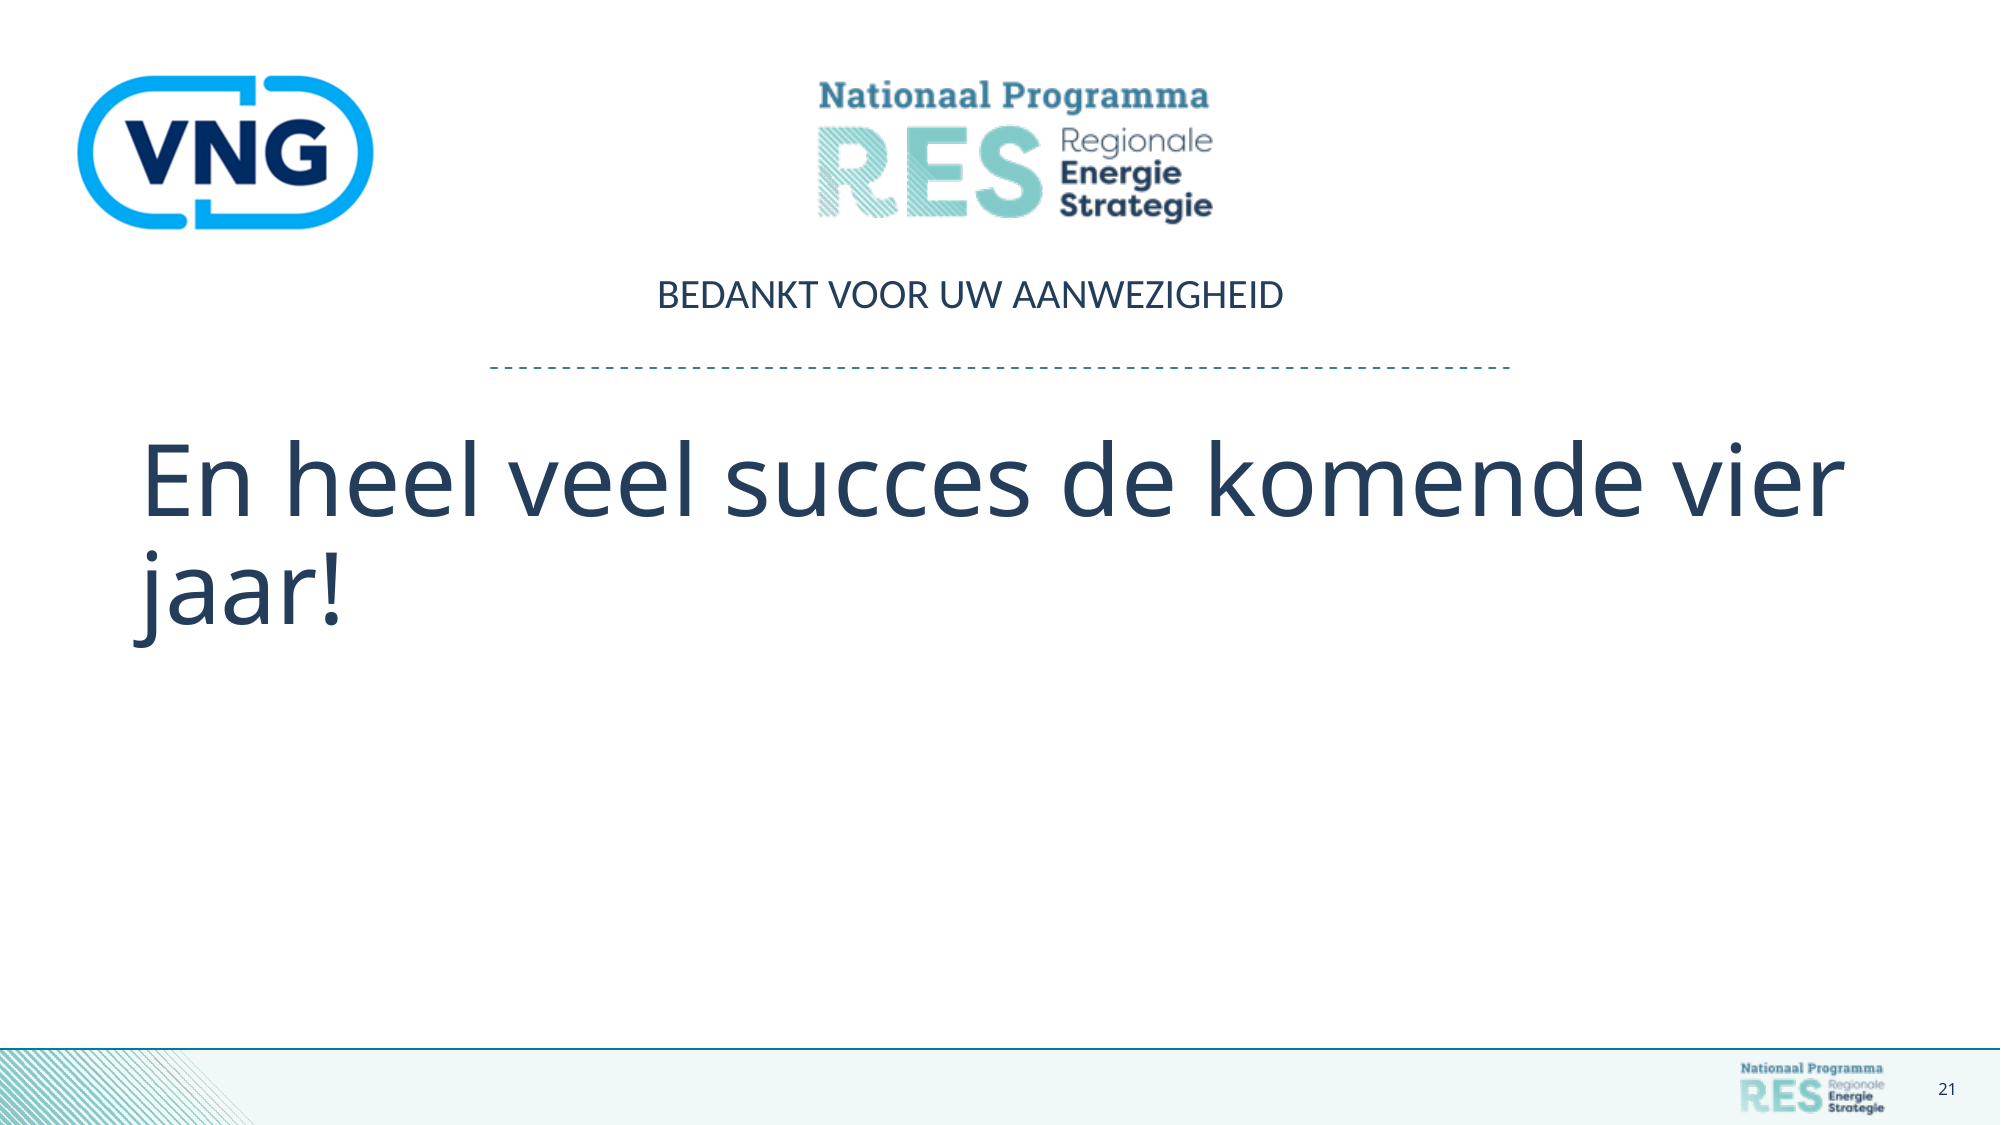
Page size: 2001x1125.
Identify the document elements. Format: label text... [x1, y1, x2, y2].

slide_number 21 [1885, 1060, 1958, 1121]
picture [66, 69, 385, 249]
picture [0, 1051, 309, 1125]
title BEDANKT VOOR UW AANWEZIGHEID [657, 262, 1514, 340]
picture [798, 68, 1235, 237]
list En heel veel succes de komende vier jaar! [139, 429, 1870, 900]
picture [1733, 1058, 1893, 1120]
